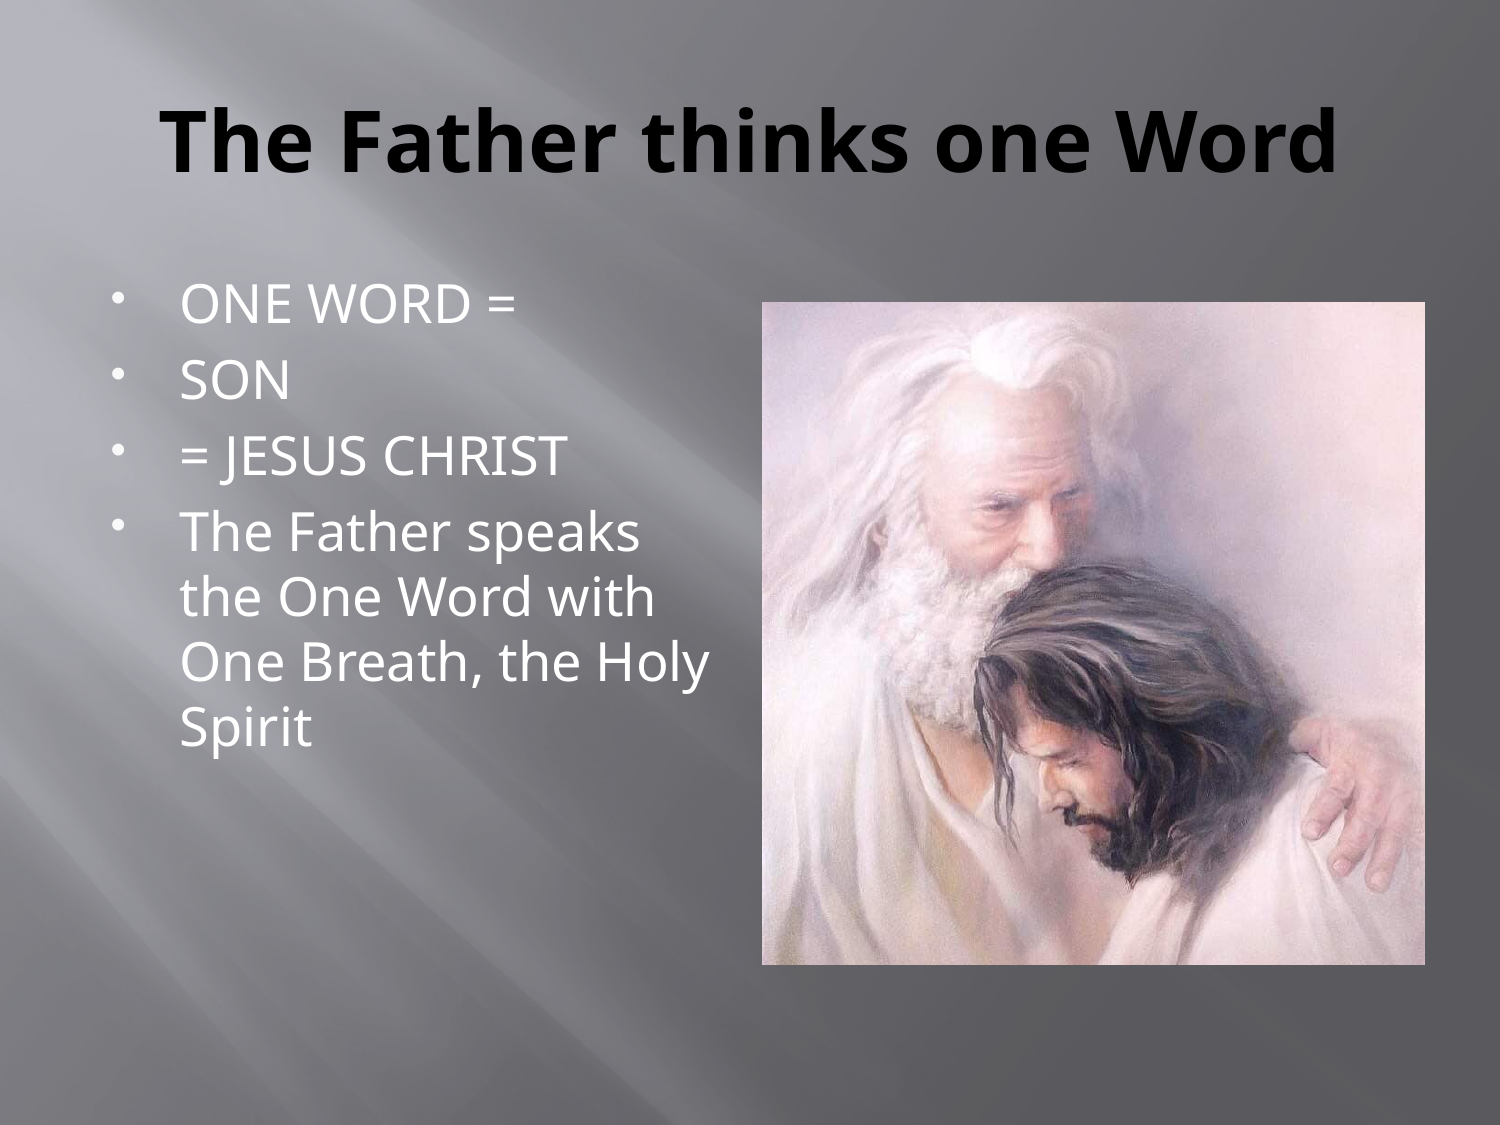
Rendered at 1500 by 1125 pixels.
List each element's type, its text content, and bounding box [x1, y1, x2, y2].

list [762, 302, 1426, 966]
list ONE WORD = SON = JESUS CHRIST The Father speaks the One Word with One Breath, the Holy Spirit [75, 262, 738, 1005]
title The Father thinks one Word [75, 45, 1425, 233]
